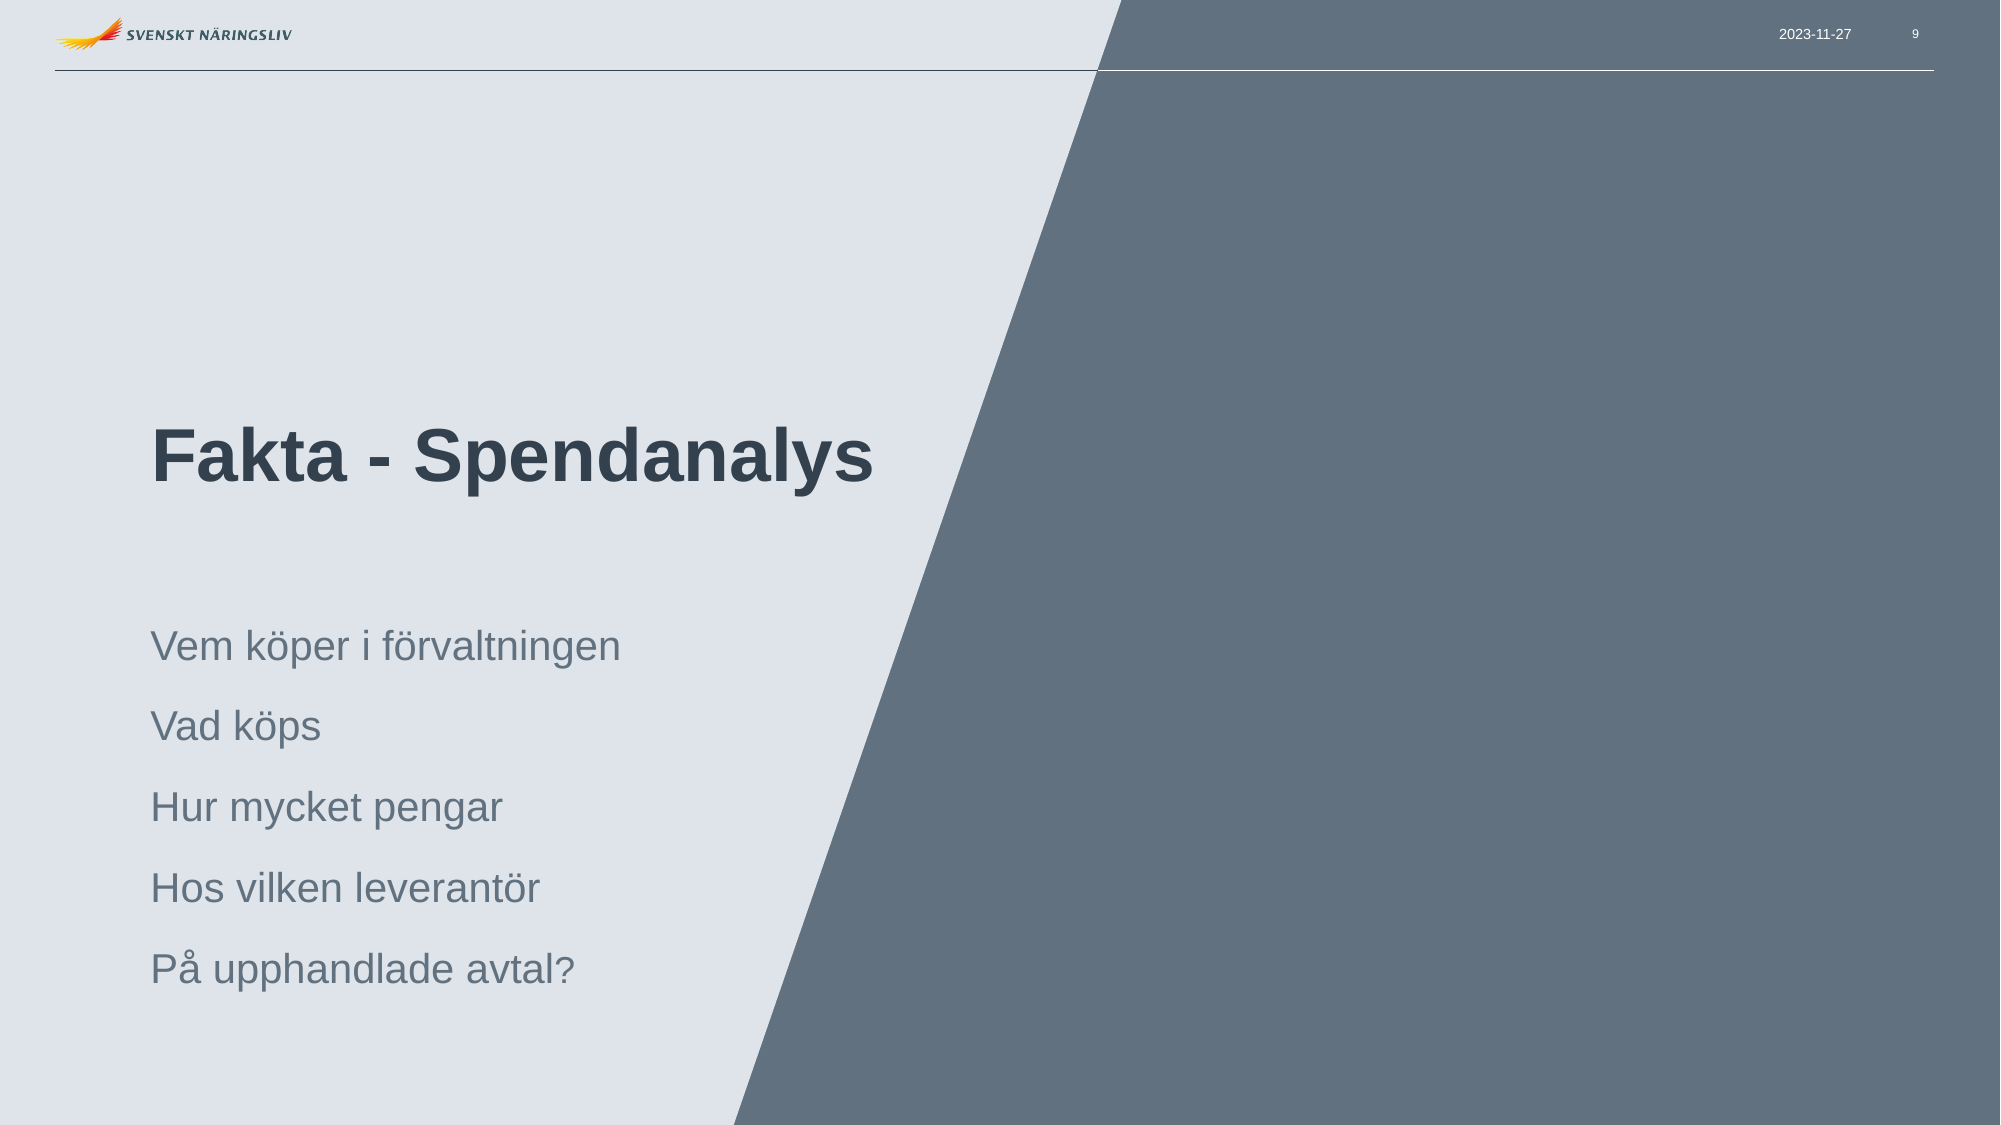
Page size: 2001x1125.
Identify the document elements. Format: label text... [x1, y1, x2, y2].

title Fakta - Spendanalys [136, 302, 914, 601]
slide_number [1727, 18, 1867, 51]
slide_number ‹#› [1879, 19, 1935, 49]
picture [54, 17, 292, 50]
subtitle Vem köper i förvaltningen Vad köps Hur mycket pengar Hos vilken leverantör På upphandlade avtal? [135, 600, 886, 866]
